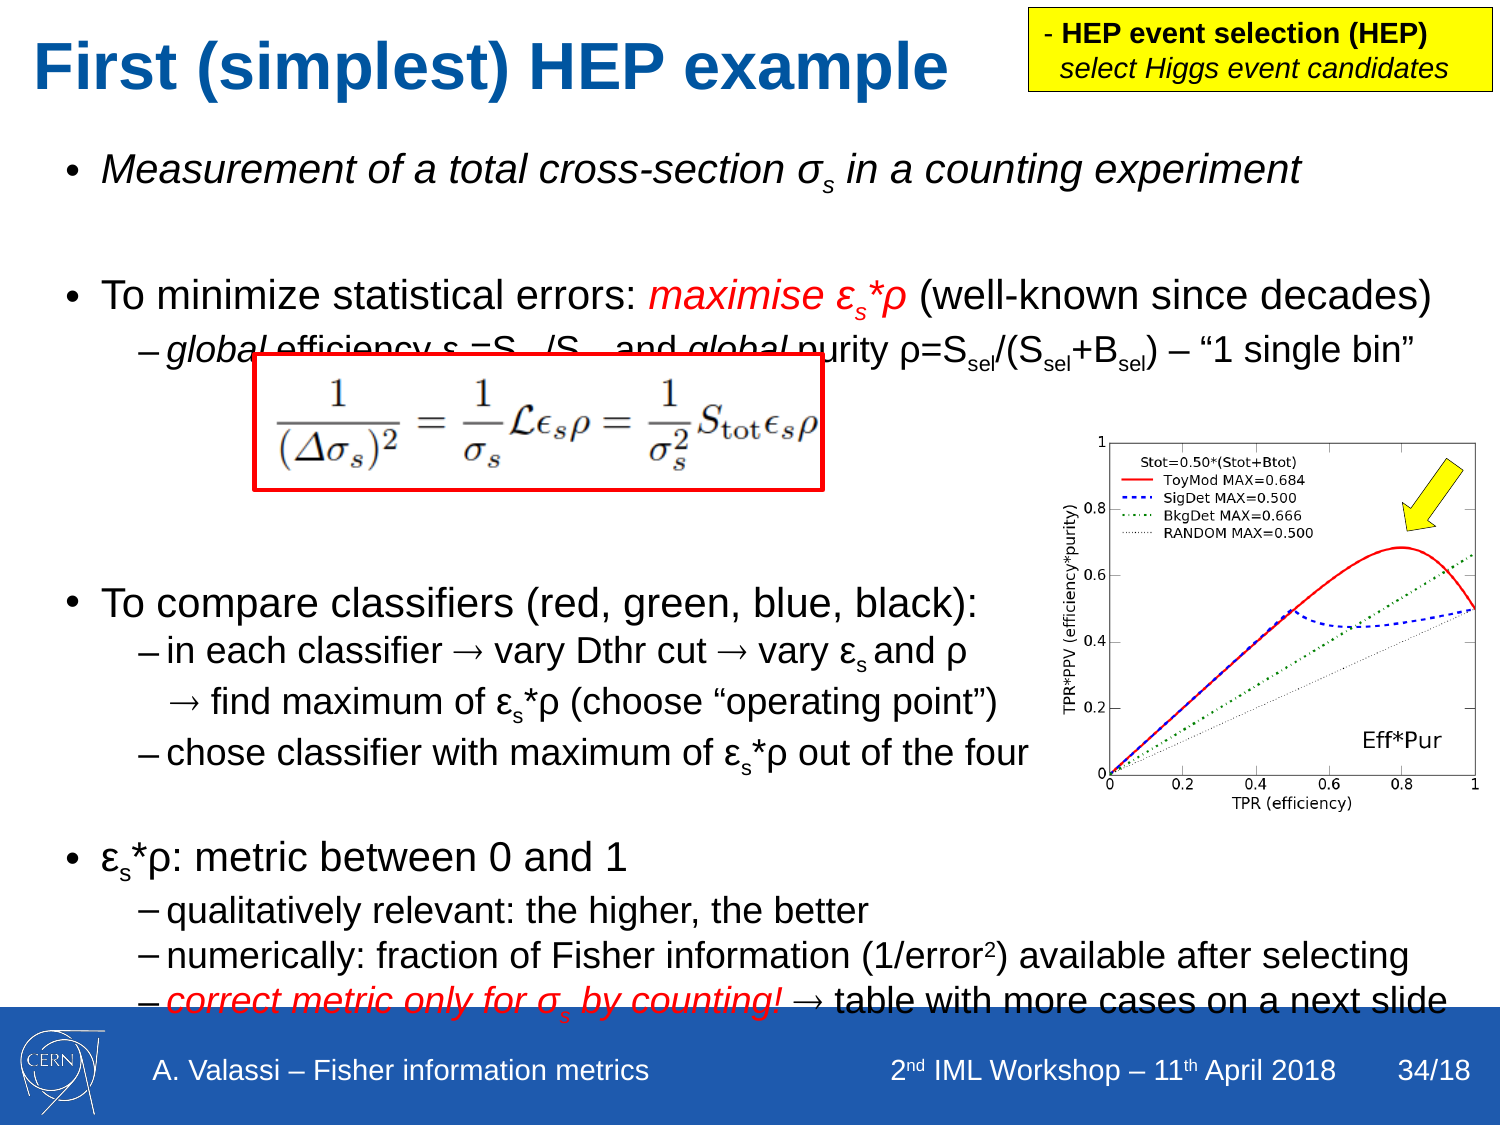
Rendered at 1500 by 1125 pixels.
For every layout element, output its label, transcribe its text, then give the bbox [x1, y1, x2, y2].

picture [20, 1030, 106, 1116]
picture [1061, 432, 1482, 815]
title First (simplest) HEP example [0, 32, 985, 94]
list Measurement of a total cross-section σs in a counting experiment To minimize statistical errors: maximise εs*ρ (well-known since decades) global efficiency εs=Ssel/Stot and global purity ρ=Ssel/(Ssel+Bsel) – “1 single bin” To compare classifiers (red, green, blue, black): in each classifier  vary Dthr cut  vary εs and ρ  find maximum of εs*ρ (choose “operating point”) chose classifier with maximum of εs*ρ out of the four εs*ρ: metric between 0 and 1 qualitatively relevant: the higher, the better numerically: fraction of Fisher information (1/error2) available after selecting correct metric only for σs by counting!  table with more cases on a next slide [29, 126, 1483, 411]
text_box - HEP event selection (HEP) select Higgs event candidates [1028, 7, 1493, 92]
picture [256, 356, 821, 489]
